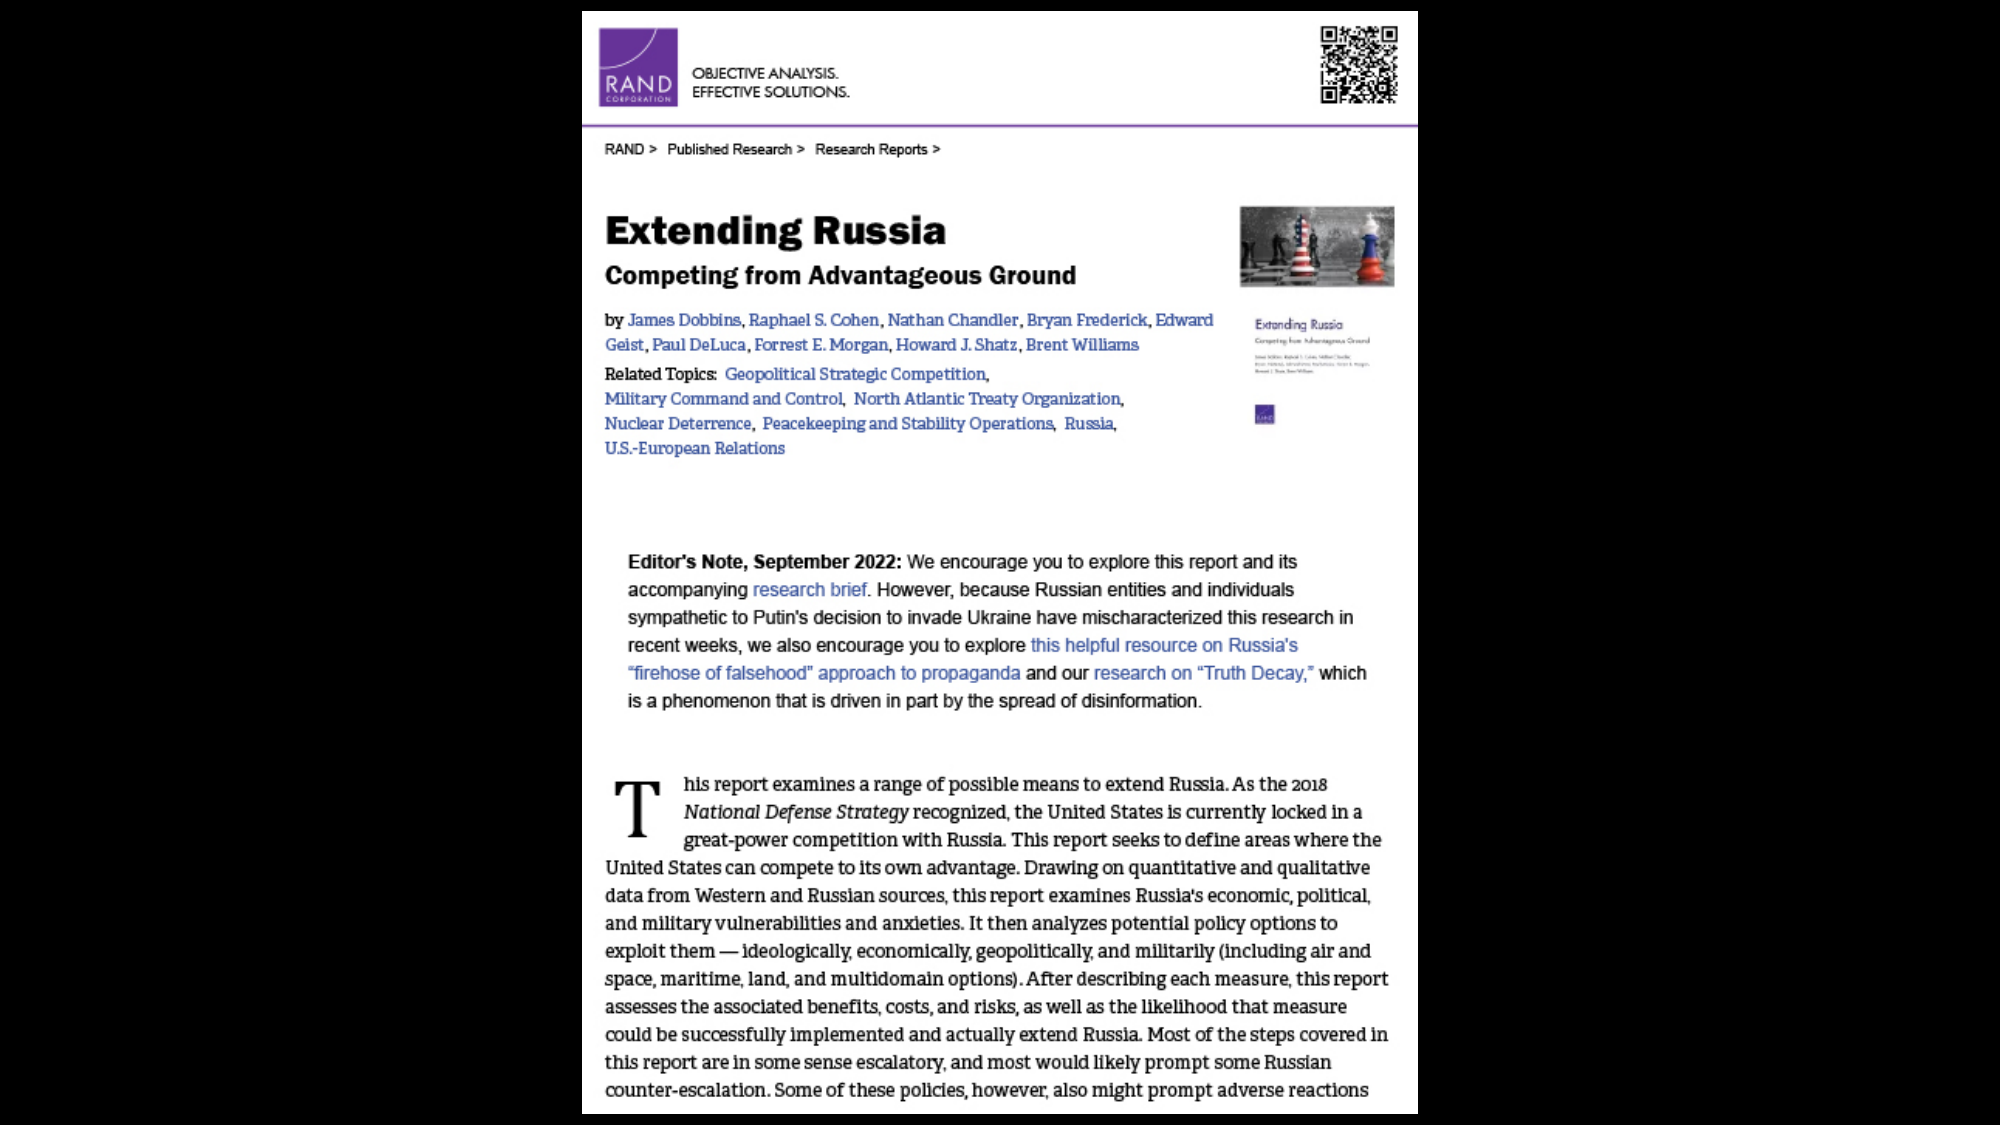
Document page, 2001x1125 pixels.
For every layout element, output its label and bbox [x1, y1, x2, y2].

picture [582, 11, 1418, 1114]
